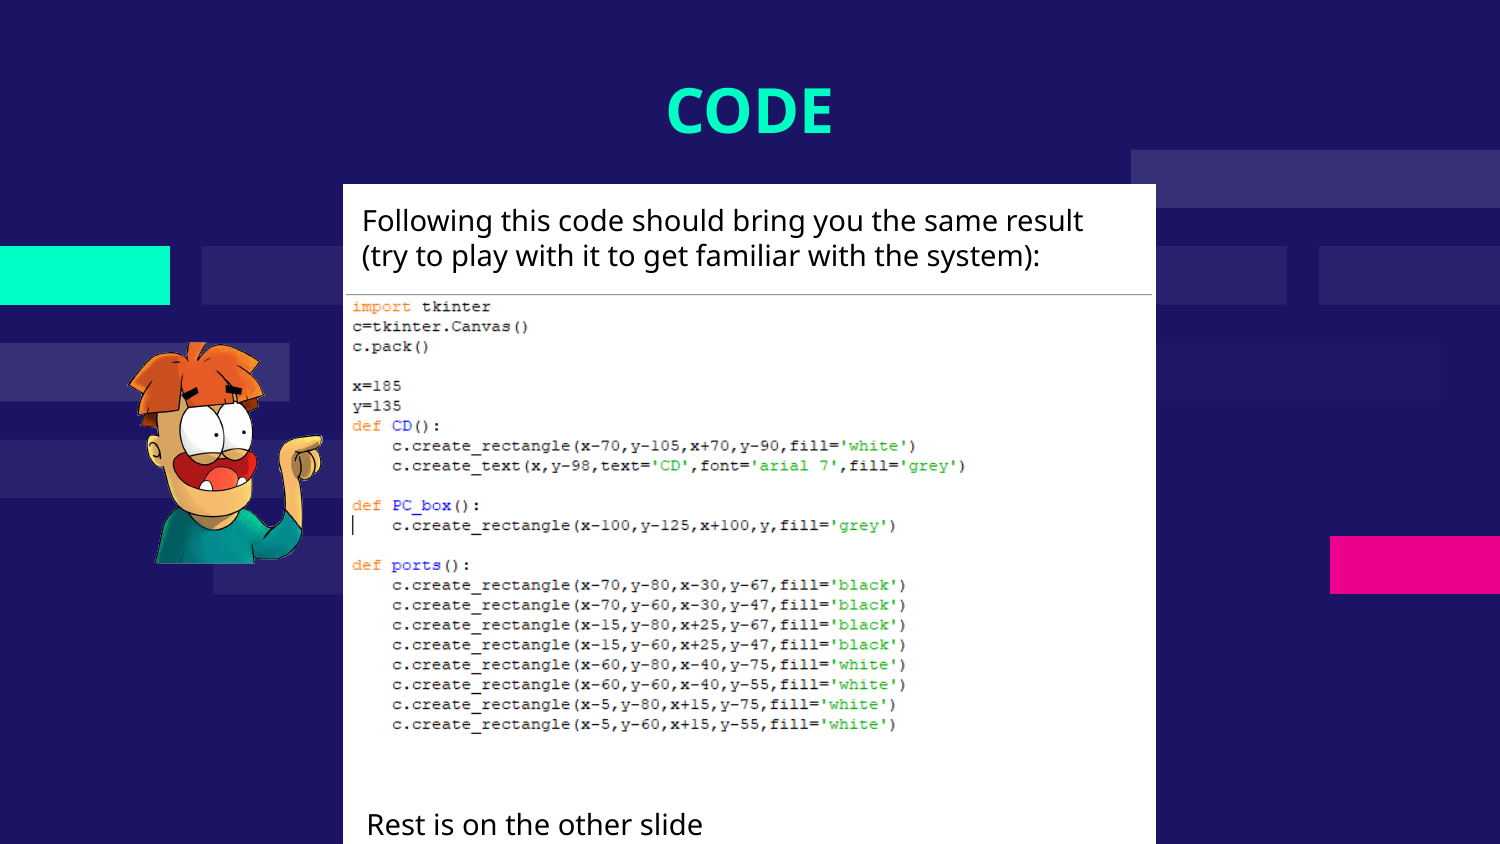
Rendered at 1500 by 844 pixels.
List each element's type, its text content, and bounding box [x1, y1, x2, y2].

title CODE [209, 56, 1291, 166]
text_box Rest is on the other slide [351, 791, 1145, 844]
text_box Following this code should bring you the same result (try to play with it to get familiar with the system): [346, 187, 1152, 288]
picture [108, 294, 1153, 744]
